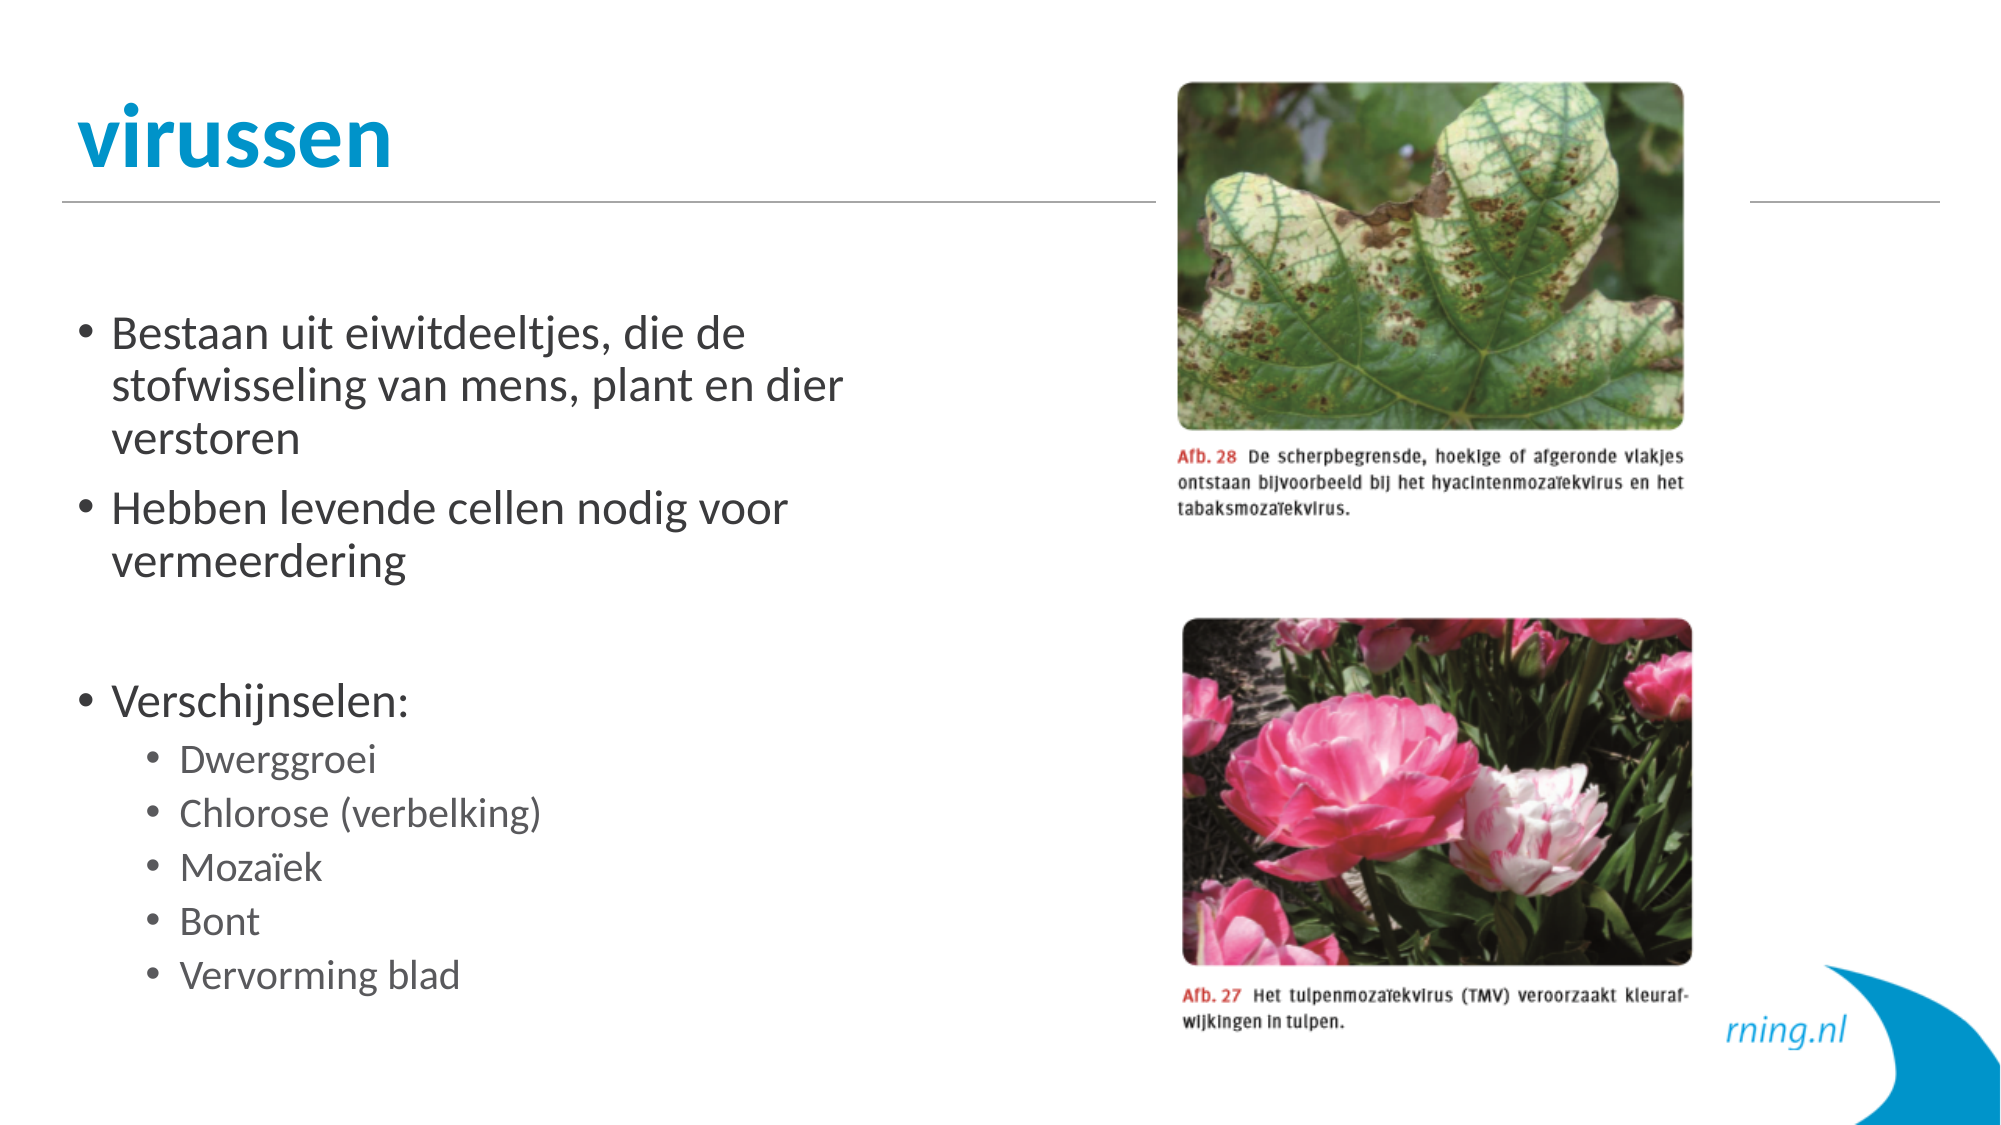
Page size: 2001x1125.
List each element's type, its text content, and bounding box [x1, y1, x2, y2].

list Bestaan uit eiwitdeeltjes, die de stofwisseling van mens, plant en dier verstoren Hebben levende cellen nodig voor vermeerdering Verschijnselen: Dwerggroei Chlorose (verbelking) Mozaïek Bont Vervorming blad [62, 299, 988, 1014]
title virussen [62, 28, 1940, 247]
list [1156, 49, 1750, 550]
picture [0, 0, 2001, 1125]
